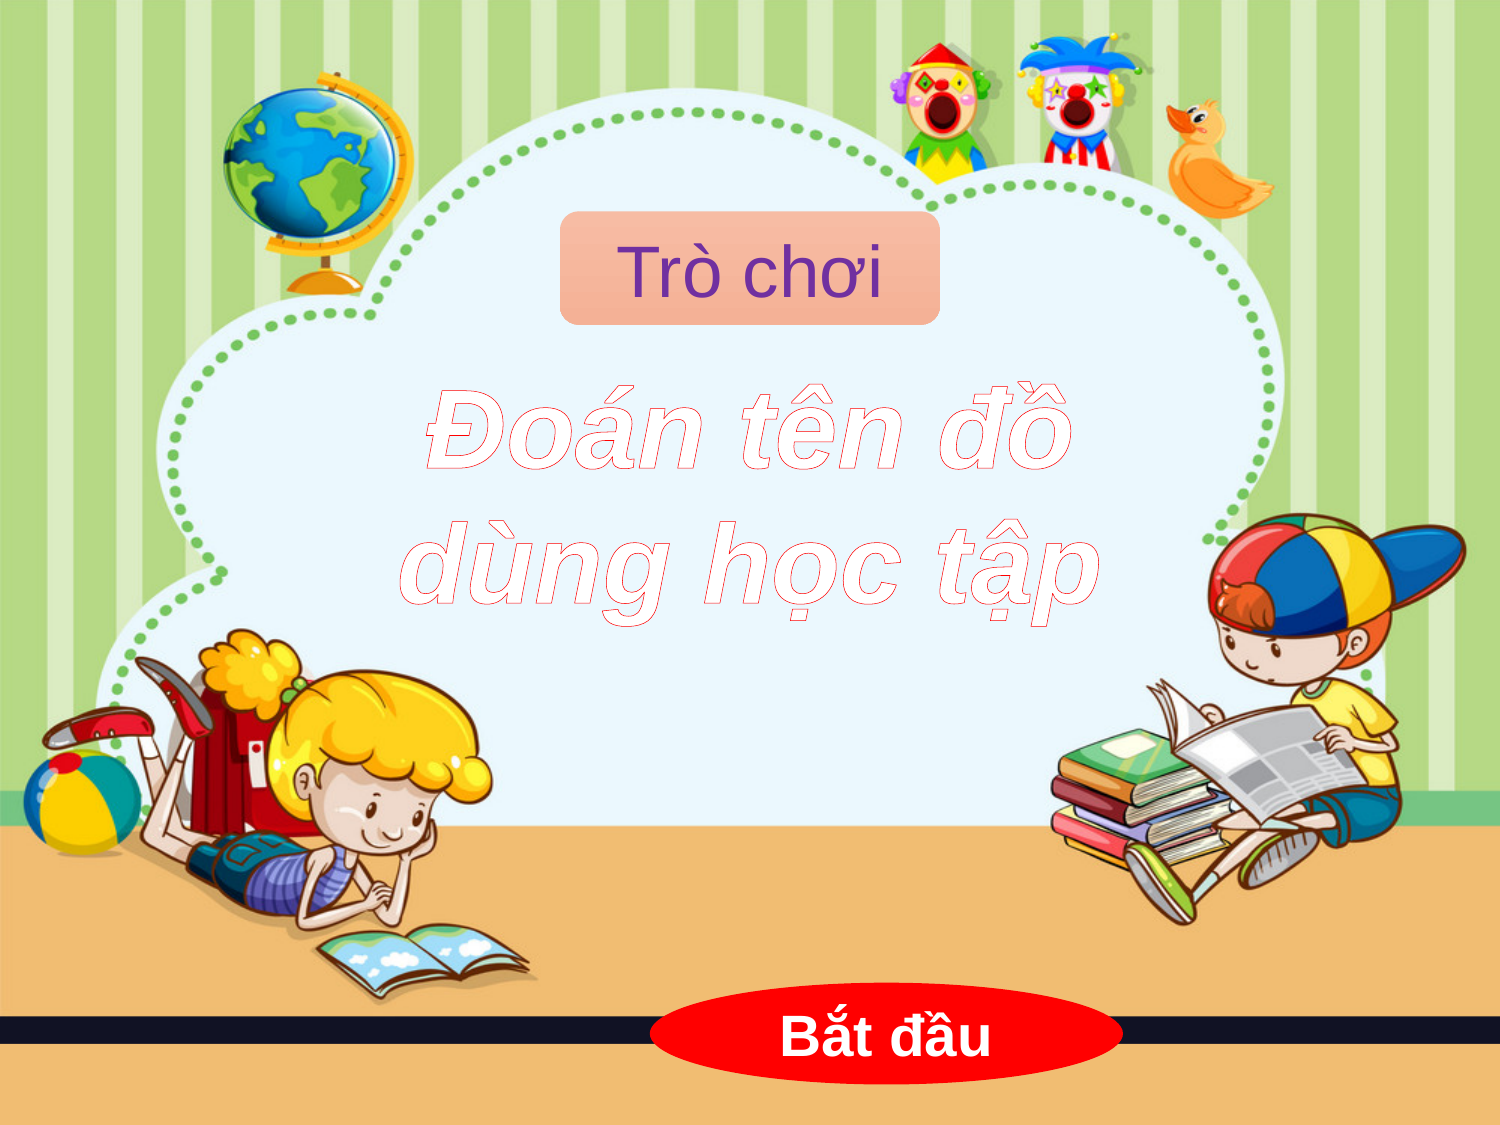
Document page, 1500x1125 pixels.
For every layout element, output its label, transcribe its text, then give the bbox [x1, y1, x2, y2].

text_box [0, 1043, 1500, 1125]
text_box Trò chơi [559, 210, 941, 326]
picture [0, 0, 1500, 1043]
text_box Đoán tên đồ dùng học tập [376, 348, 1123, 634]
text_box Bắt đầu [648, 981, 1125, 1086]
